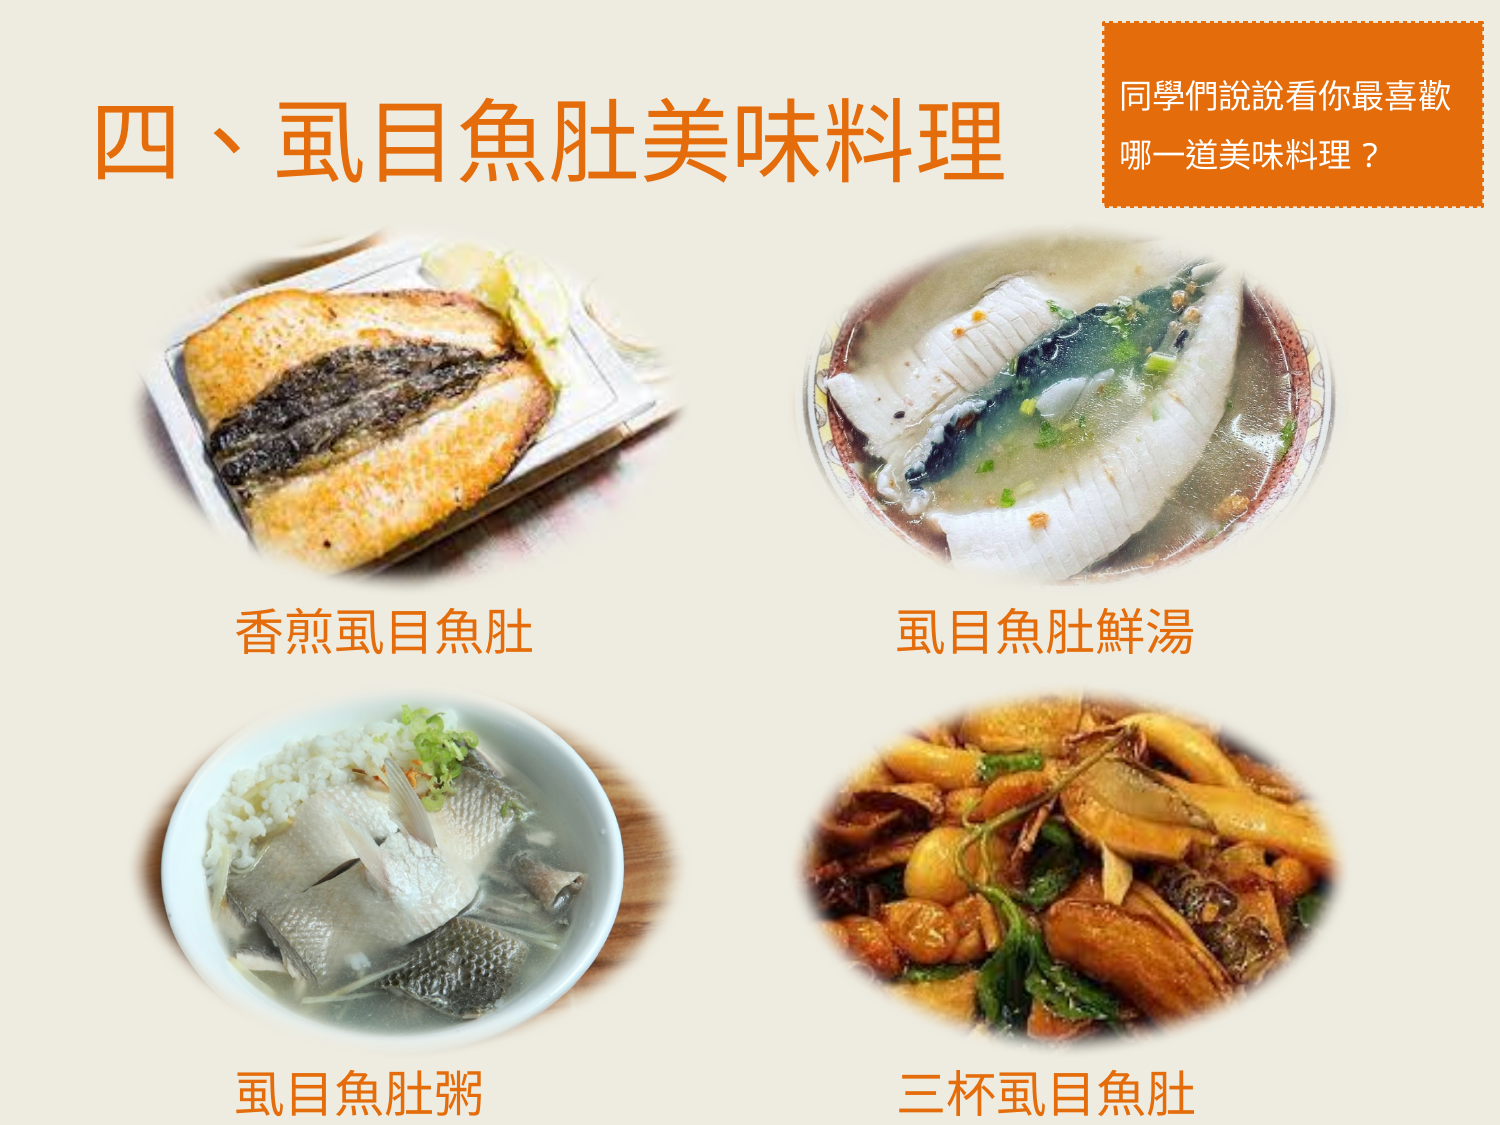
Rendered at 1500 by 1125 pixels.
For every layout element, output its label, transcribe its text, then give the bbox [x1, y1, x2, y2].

text_box 三杯虱目魚肚 [881, 1066, 1212, 1125]
picture [123, 680, 693, 1059]
title 四、虱目魚肚美味料理 [75, 45, 1425, 233]
picture [784, 218, 1353, 597]
picture [785, 680, 1354, 1059]
text_box 同學們說說看你最喜歡哪一道美味料理? [1102, 21, 1484, 208]
text_box 虱目魚肚粥 [219, 1066, 500, 1125]
text_box 虱目魚肚鮮湯 [880, 604, 1211, 668]
picture [123, 218, 693, 597]
text_box 香煎虱目魚肚 [220, 604, 550, 668]
